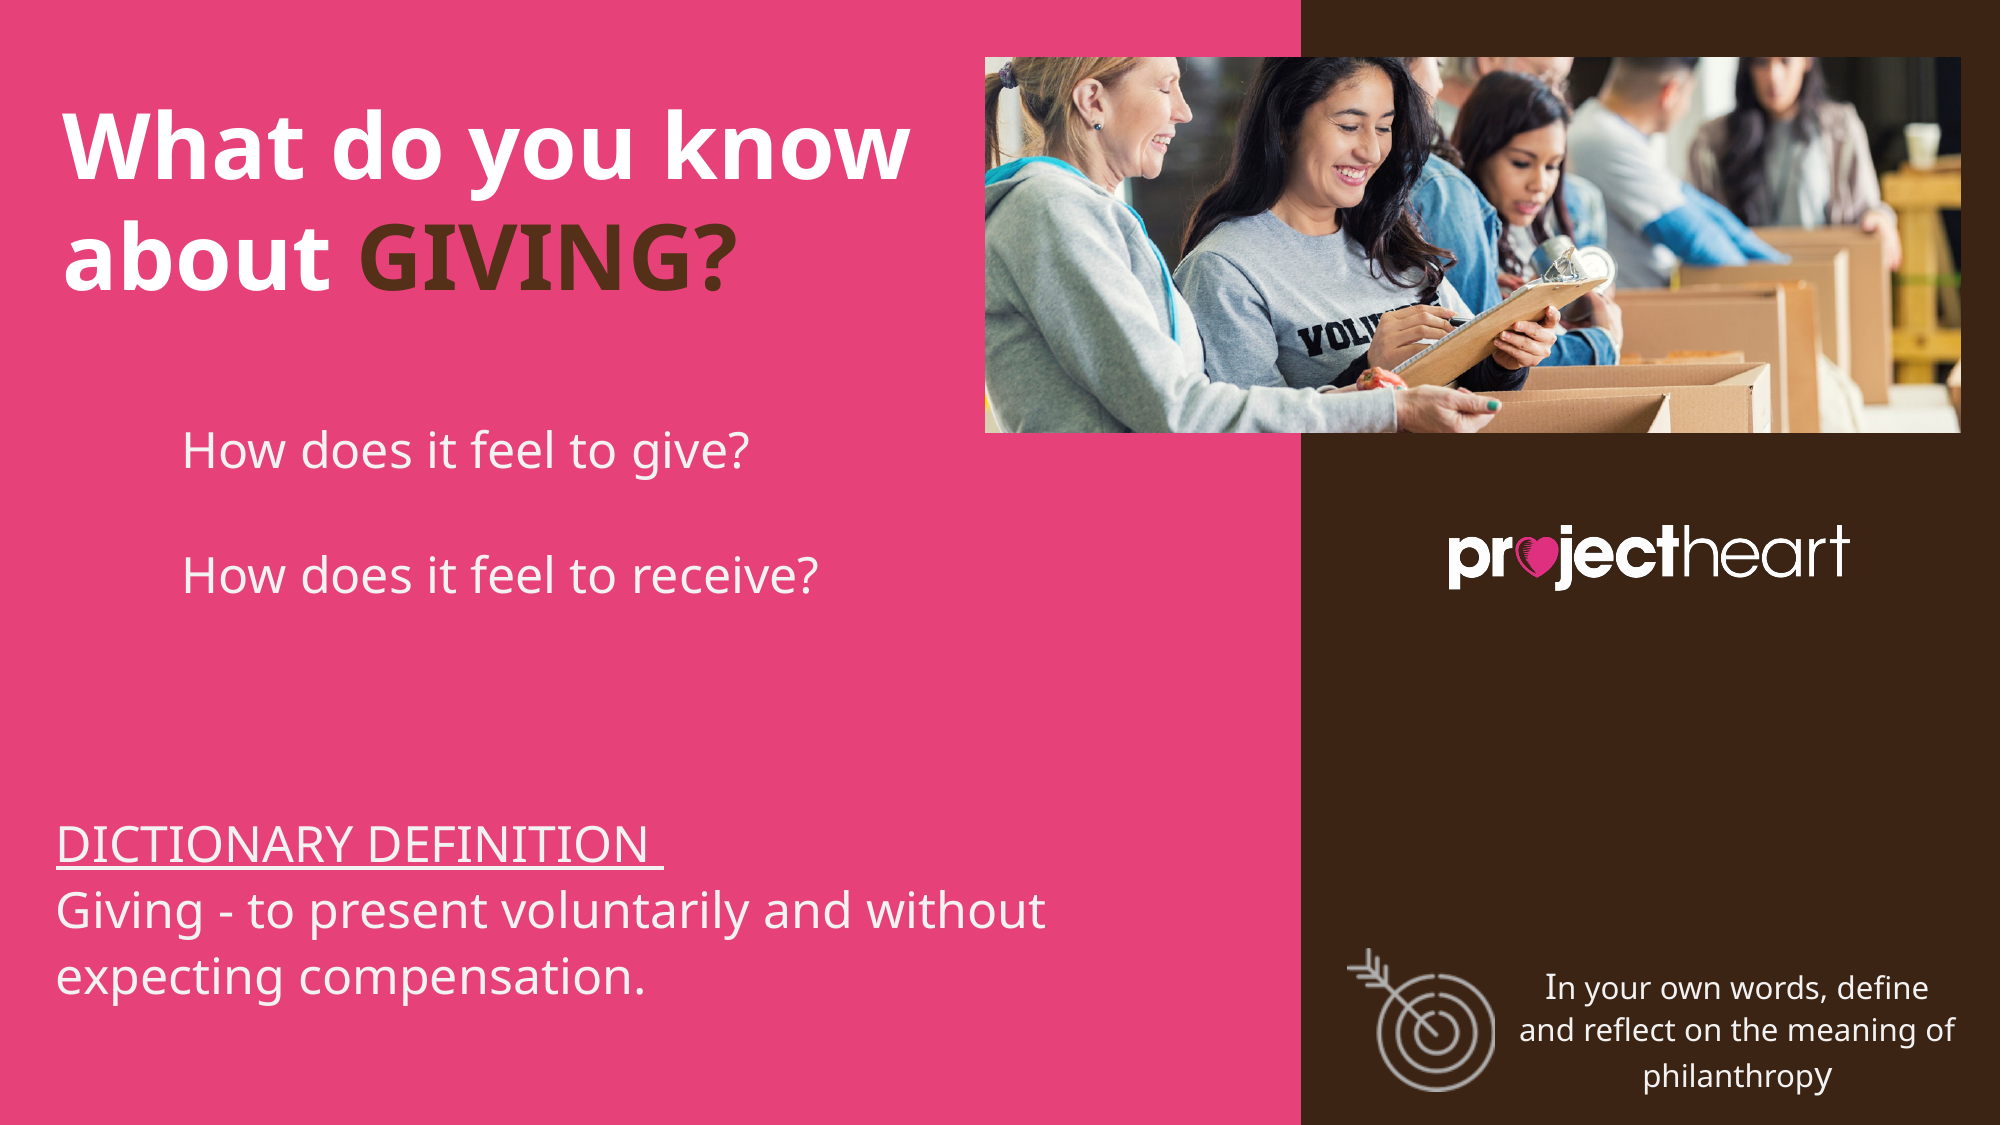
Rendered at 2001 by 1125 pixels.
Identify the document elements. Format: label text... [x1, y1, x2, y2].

title What do you know about GIVING? [62, 87, 980, 309]
subtitle In your own words, define and reflect on the meaning of philanthropy [1514, 940, 1961, 1114]
picture [1449, 525, 1850, 600]
subtitle How does it feel to give? How does it feel to receive? [181, 412, 882, 578]
picture [985, 57, 1961, 433]
subtitle DICTIONARY DEFINITION Giving - to present voluntarily and without expecting compensation. [55, 806, 1229, 1046]
picture [1347, 947, 1495, 1093]
